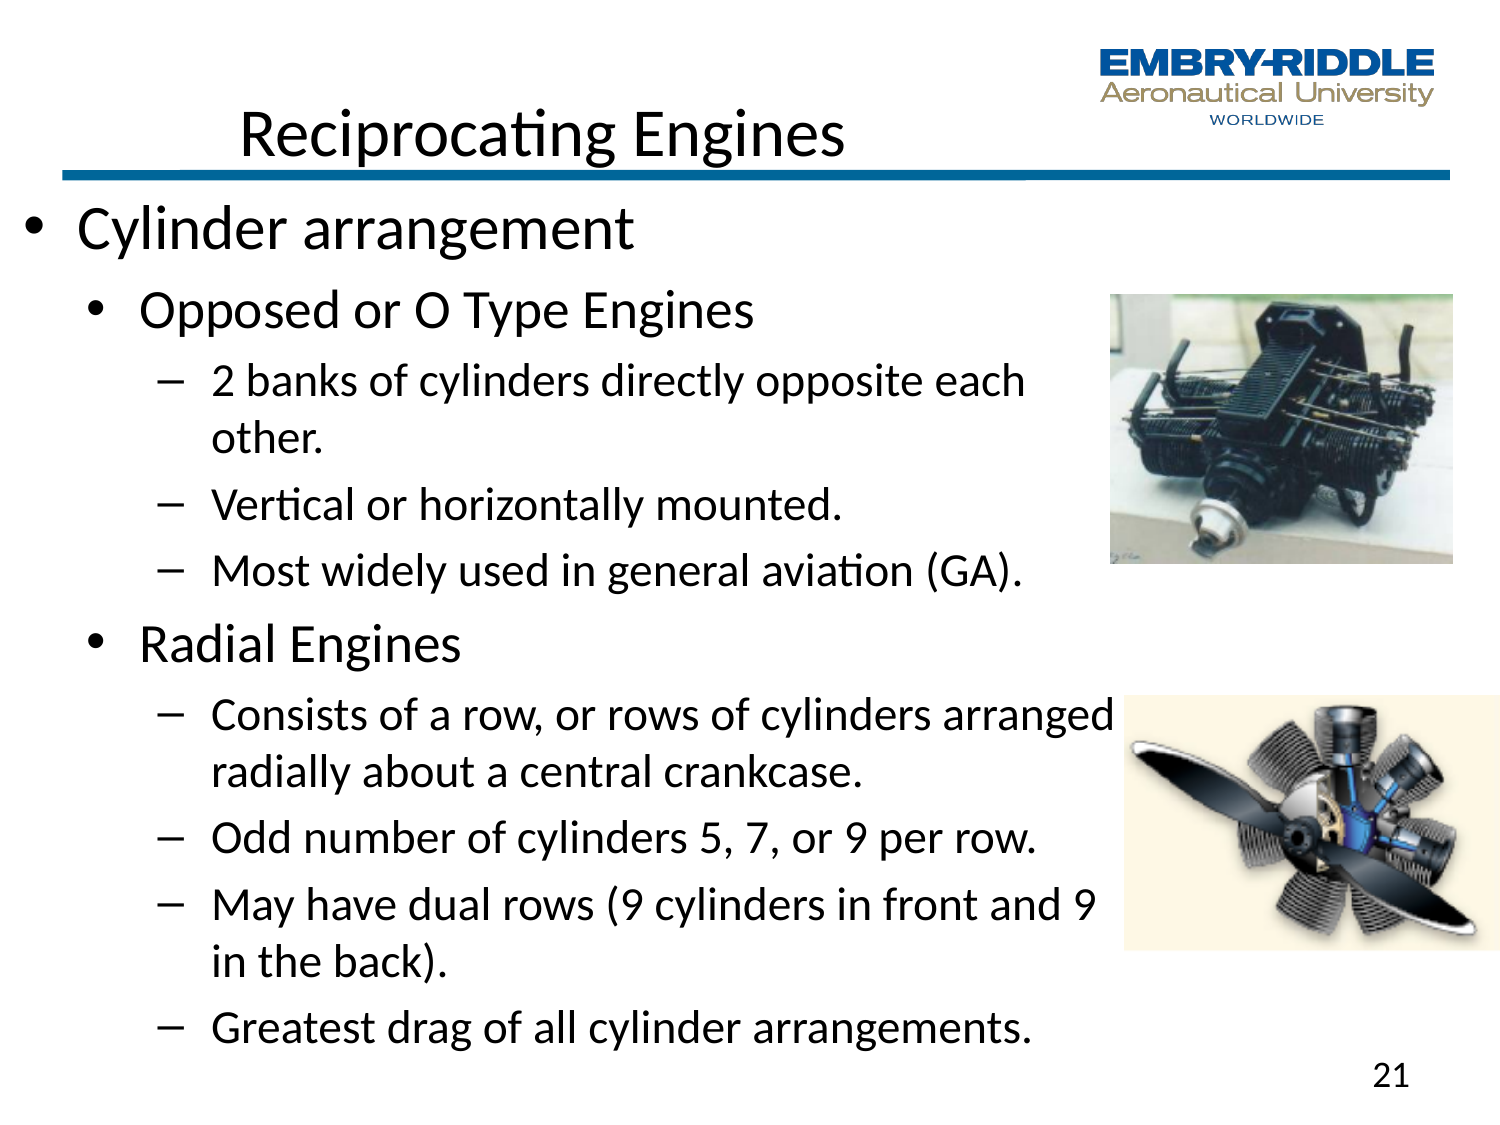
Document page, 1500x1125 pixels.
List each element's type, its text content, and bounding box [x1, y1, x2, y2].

slide_number 21 [1074, 1042, 1425, 1103]
picture [1100, 49, 1434, 125]
picture [1110, 294, 1453, 564]
list Cylinder arrangement Opposed or O Type Engines 2 banks of cylinders directly opposite each other. Vertical or horizontally mounted. Most widely used in general aviation (GA). Radial Engines Consists of a row, or rows of cylinders arranged radially about a central crankcase. Odd number of cylinders 5, 7, or 9 per row. May have dual rows (9 cylinders in front and 9 in the back). Greatest drag of all cylinder arrangements. [8, 179, 1138, 1067]
picture [1123, 695, 1500, 954]
title Reciprocating Engines [0, 0, 1088, 180]
